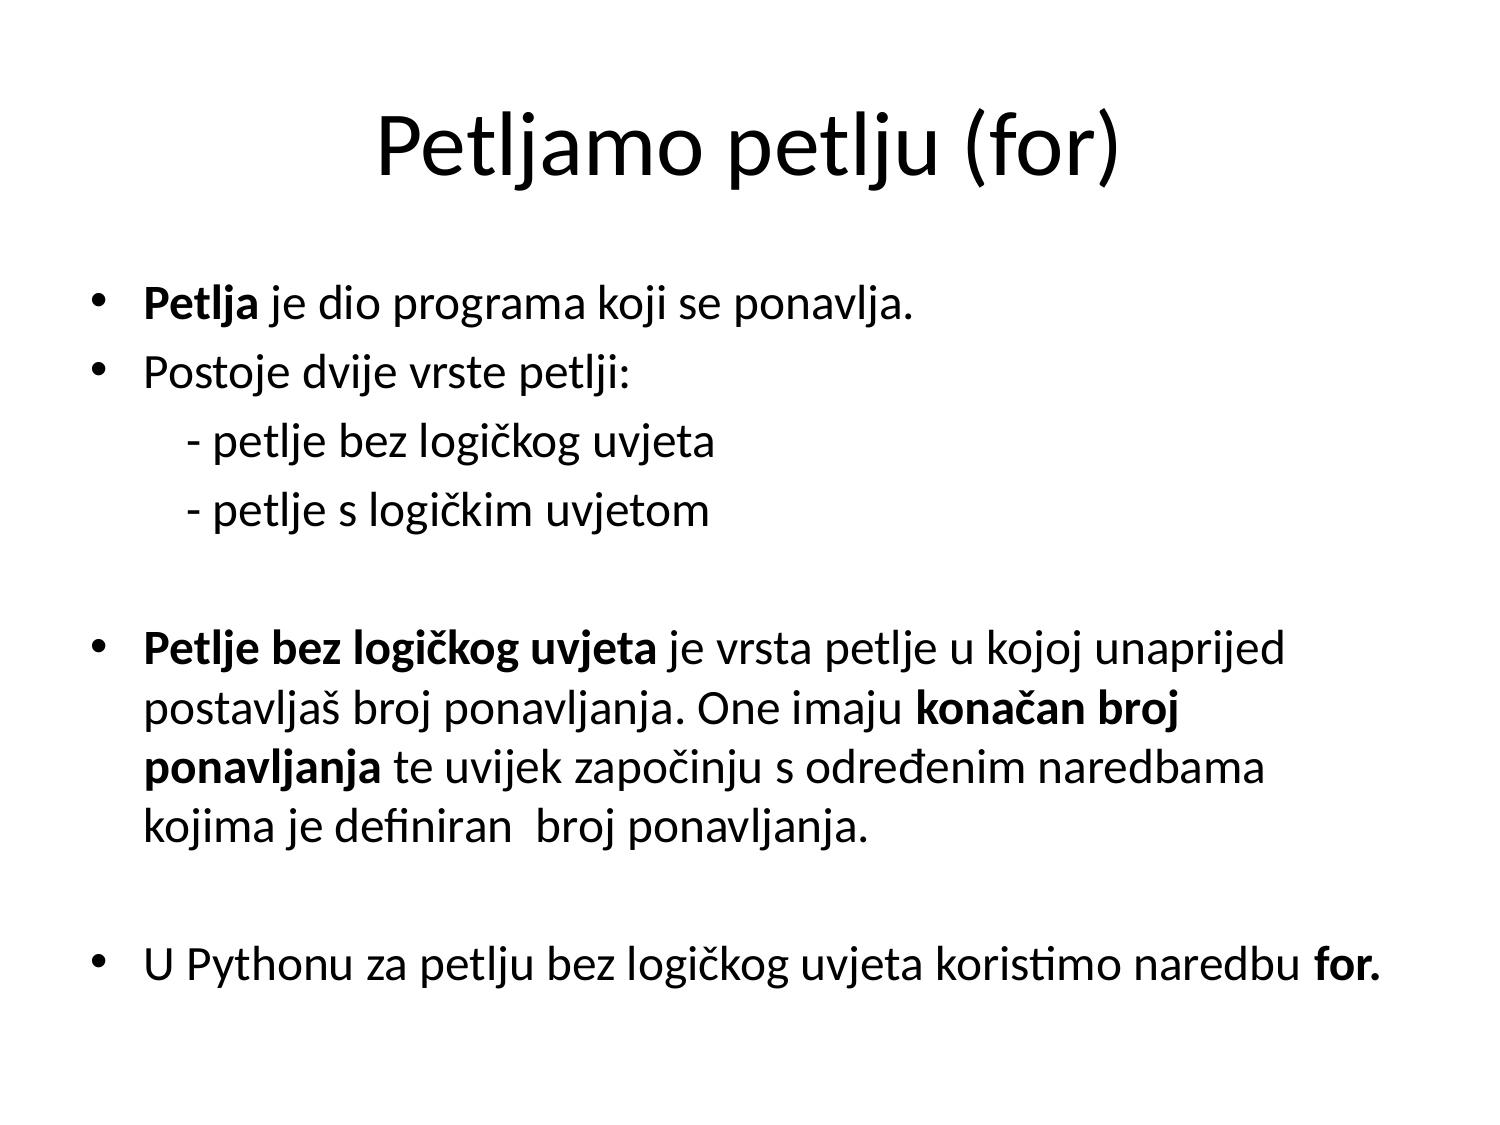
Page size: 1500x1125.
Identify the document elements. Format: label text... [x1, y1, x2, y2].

title Petljamo petlju (for) [75, 45, 1425, 233]
list Petlja je dio programa koji se ponavlja. Postoje dvije vrste petlji: - petlje bez logičkog uvjeta - petlje s logičkim uvjetom Petlje bez logičkog uvjeta je vrsta petlje u kojoj unaprijed postavljaš broj ponavljanja. One imaju konačan broj ponavljanja te uvijek započinju s određenim naredbama kojima je definiran broj ponavljanja. U Pythonu za petlju bez logičkog uvjeta koristimo naredbu for. [75, 262, 1425, 1005]
